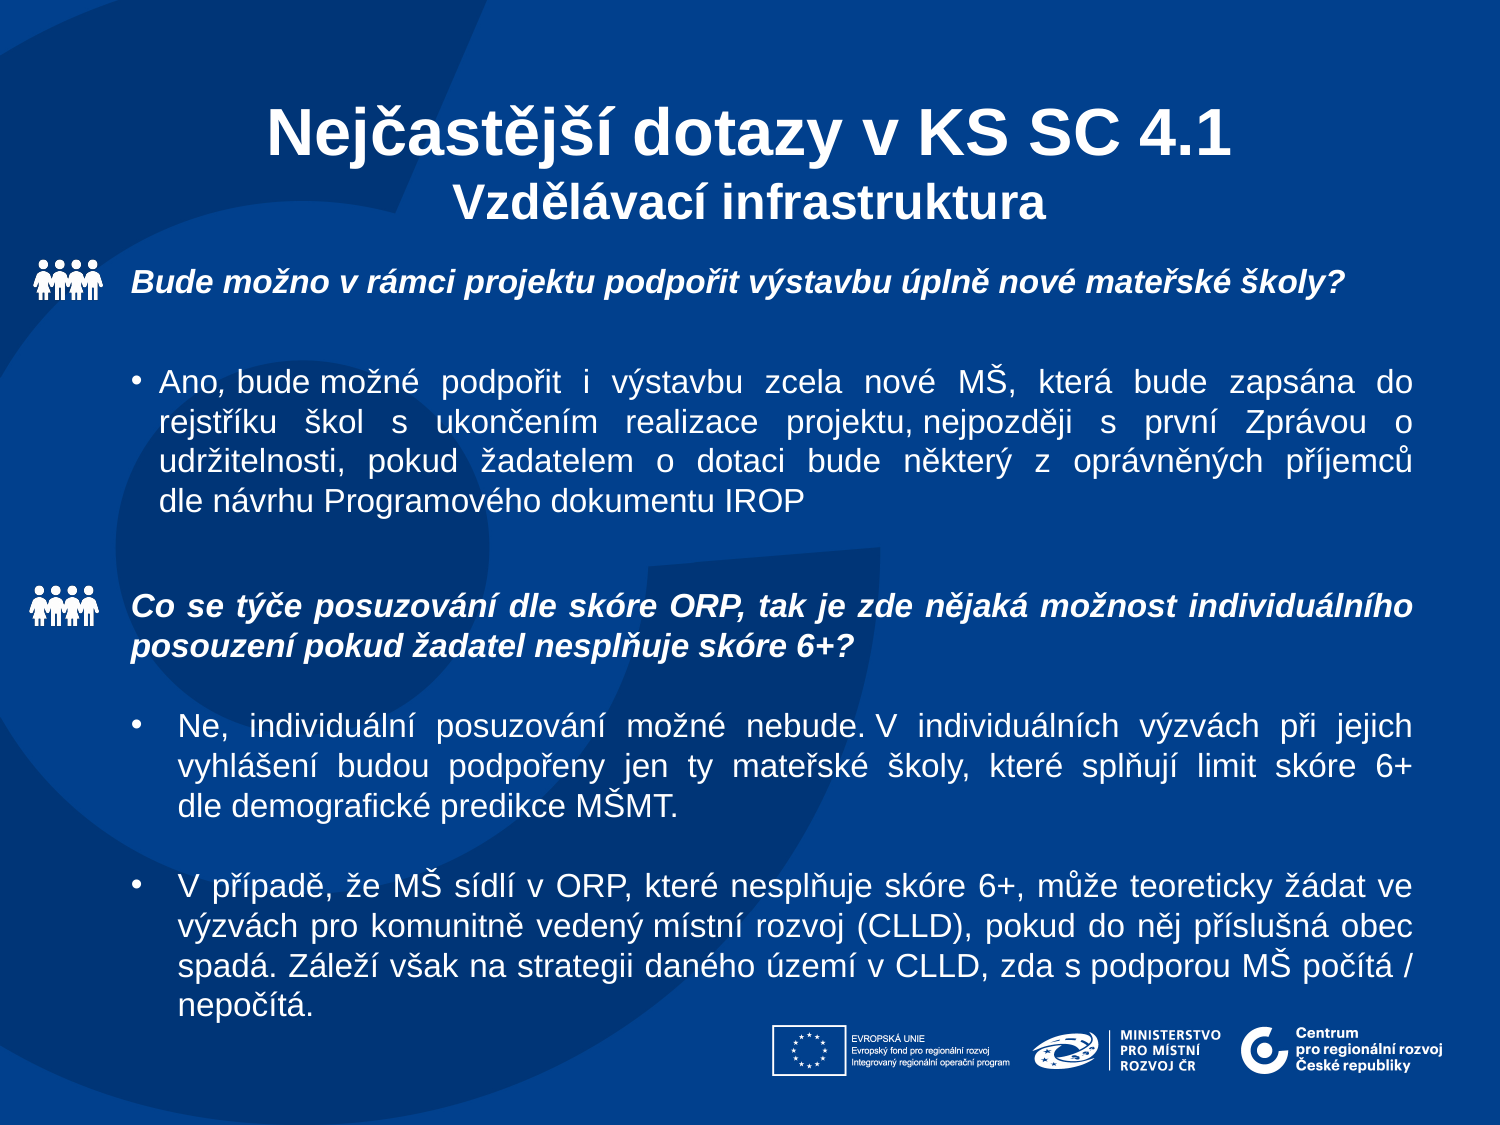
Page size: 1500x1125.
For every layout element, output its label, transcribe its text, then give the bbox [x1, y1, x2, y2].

text_box Bude možno v rámci projektu podpořit výstavbu úplně nové mateřské školy? Ano, bude možné podpořit i výstavbu zcela nové MŠ, která bude zapsána do rejstříku škol s ukončením realizace projektu, nejpozději s první Zprávou o udržitelnosti, pokud žadatelem o dotaci bude některý z oprávněných příjemců dle návrhu Programového dokumentu IROP Co se týče posuzování dle skóre ORP, tak je zde nějaká možnost individuálního posouzení pokud žadatel nesplňuje skóre 6+? Ne, individuální posuzování možné nebude. V individuálních výzvách při jejich vyhlášení budou podpořeny jen ty mateřské školy, které splňují limit skóre 6+ dle demografické predikce MŠMT. V případě, že MŠ sídlí v ORP, které nesplňuje skóre 6+, může teoreticky žádat ve výzvách pro komunitně vedený místní rozvoj (CLLD), pokud do něj příslušná obec spadá. Záleží však na strategii daného území v CLLD, zda s podporou MŠ počítá / nepočítá. [115, 252, 1431, 1061]
text_box Nejčastější dotazy v KS SC 4.1 Vzdělávací infrastruktura [82, 81, 1418, 237]
picture [0, 0, 1500, 1125]
